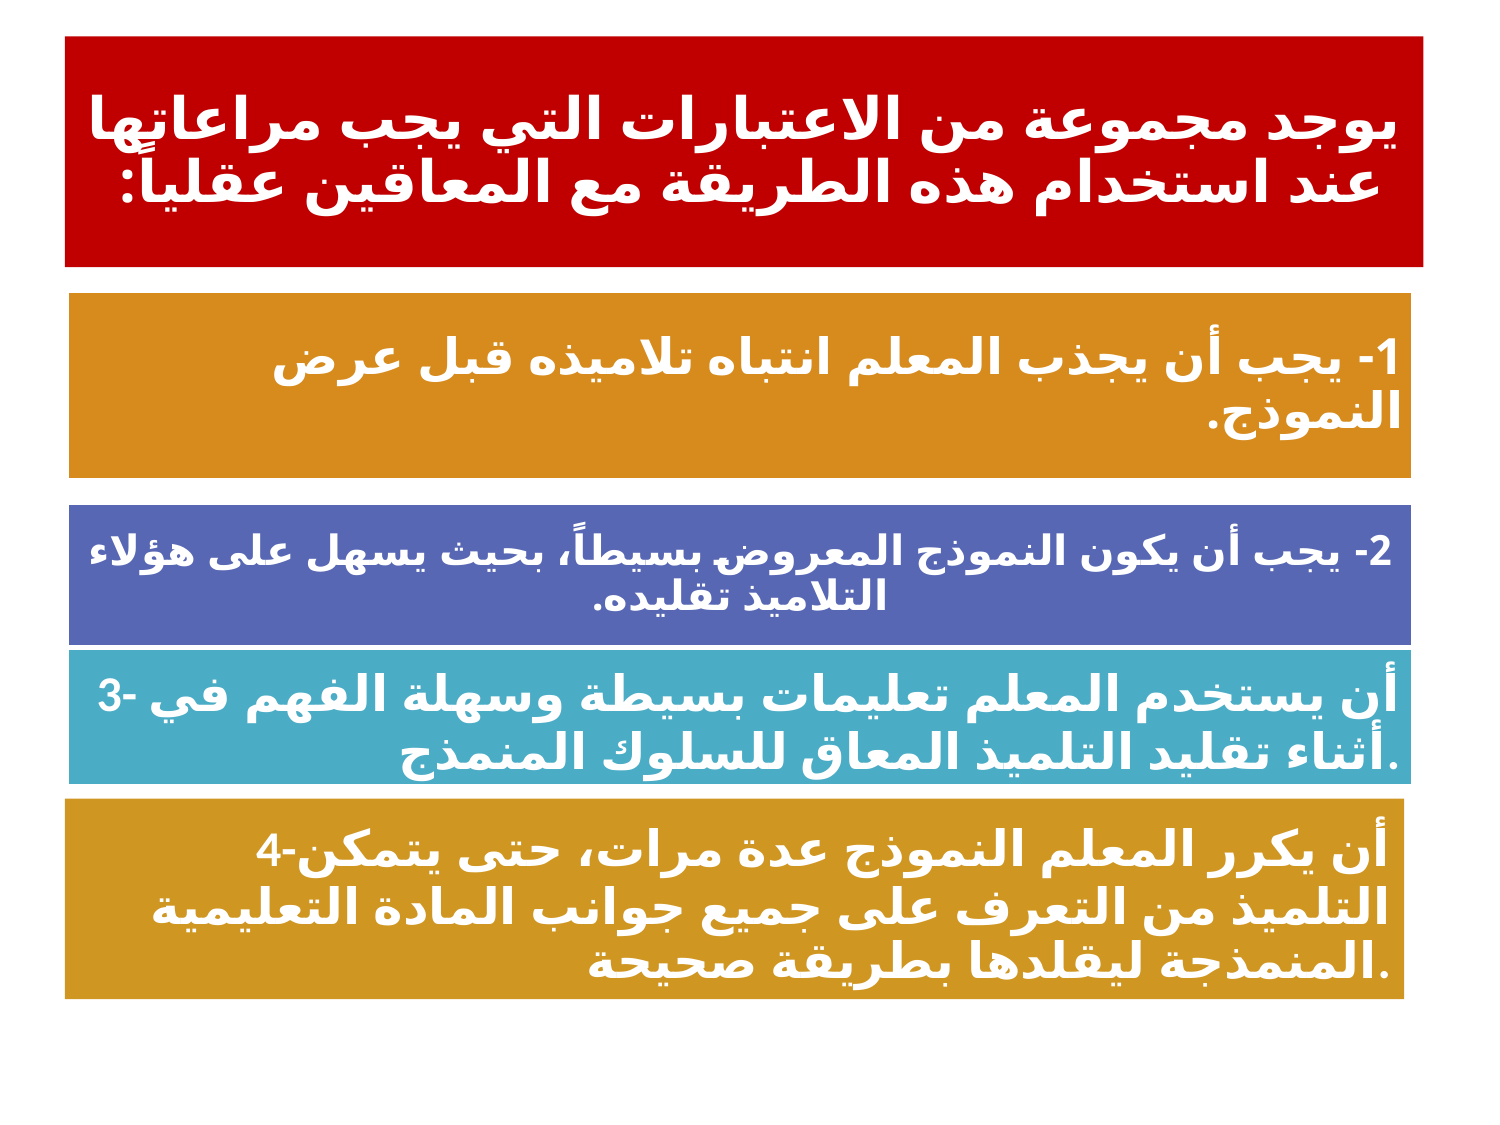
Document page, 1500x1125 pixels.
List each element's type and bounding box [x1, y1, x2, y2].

text_box [64, 36, 1424, 268]
text_box [66, 290, 1414, 788]
text_box [64, 798, 1405, 1000]
